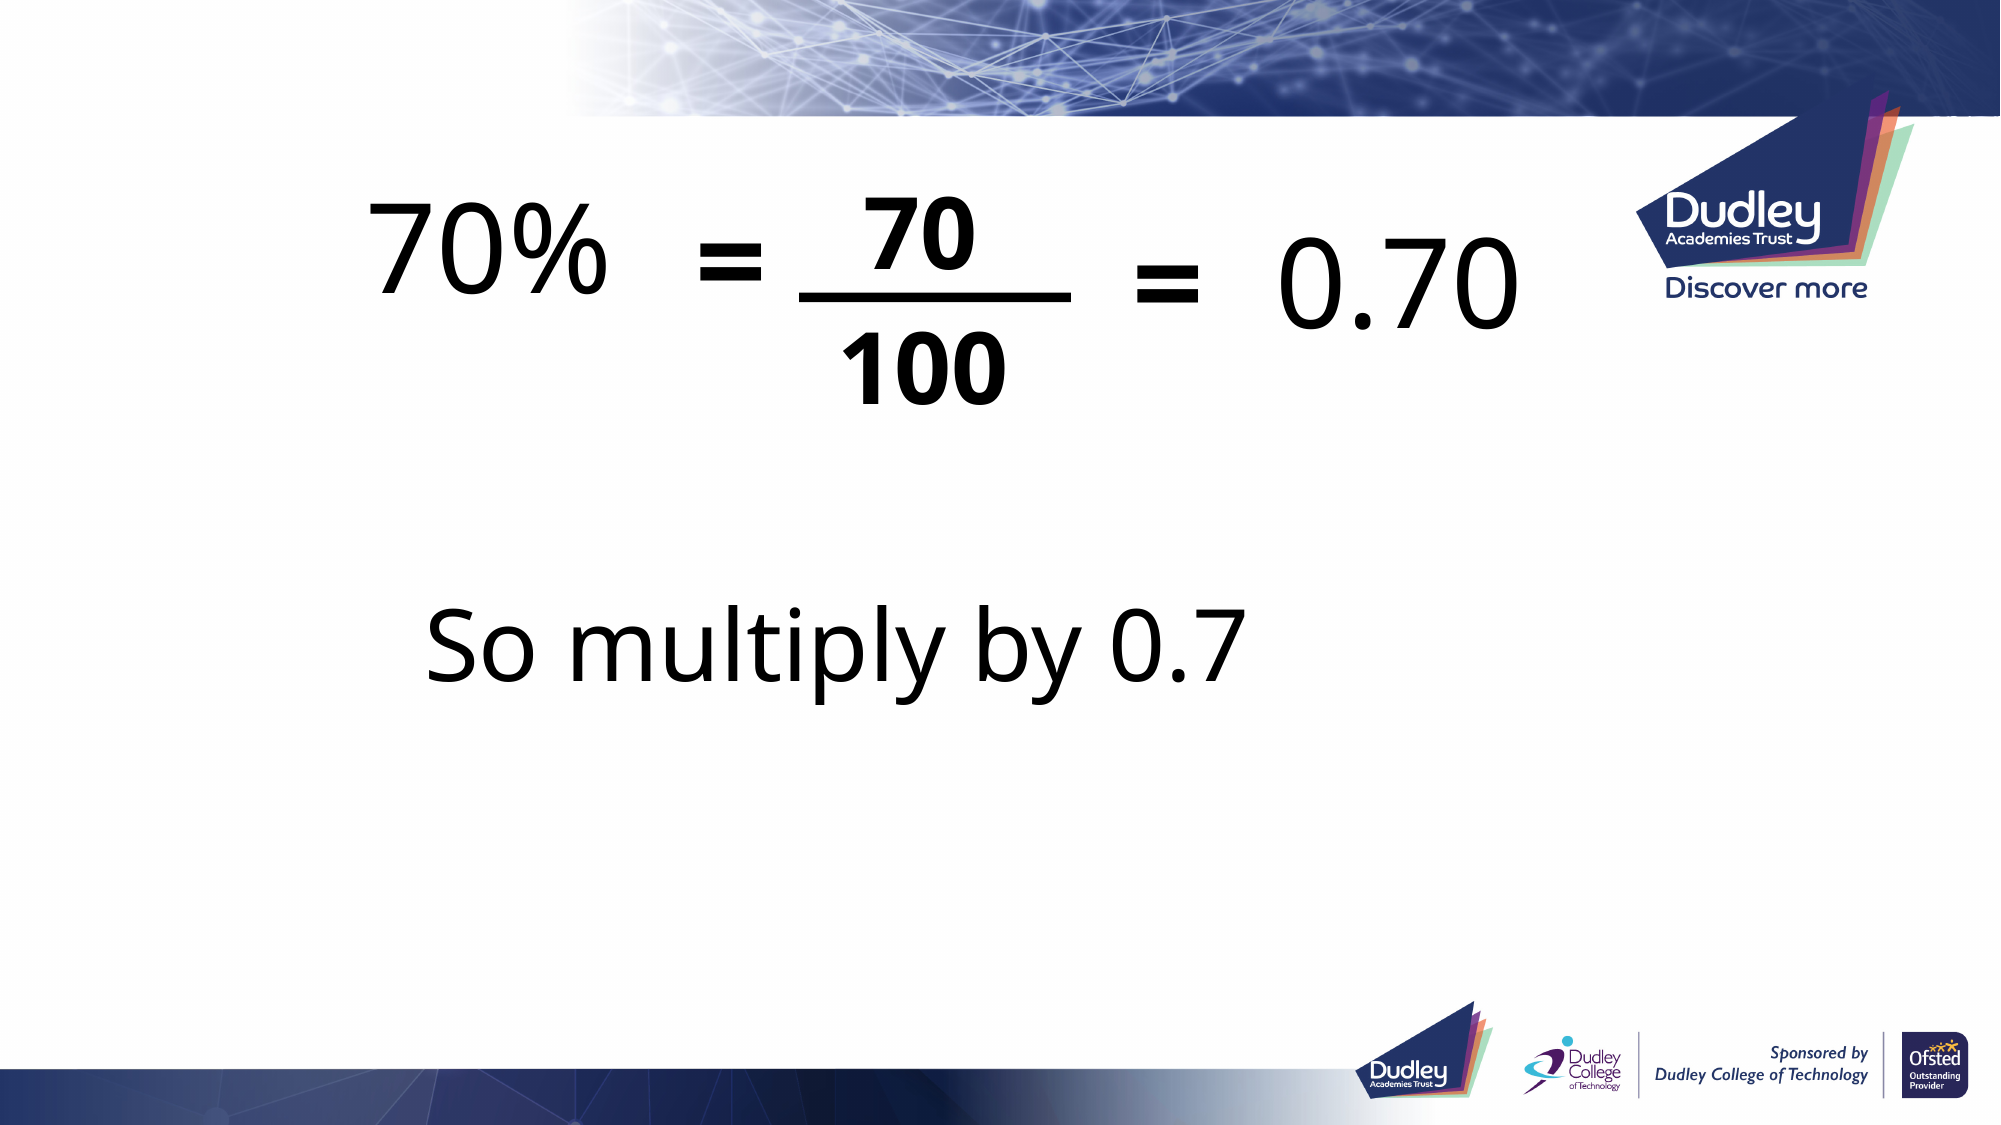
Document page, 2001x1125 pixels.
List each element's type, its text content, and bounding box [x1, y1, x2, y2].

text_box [680, 162, 1071, 433]
text_box 70% [350, 160, 717, 326]
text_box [1118, 196, 1638, 362]
picture [0, 0, 2000, 1125]
text_box So multiply by 0.7 [409, 574, 1603, 709]
